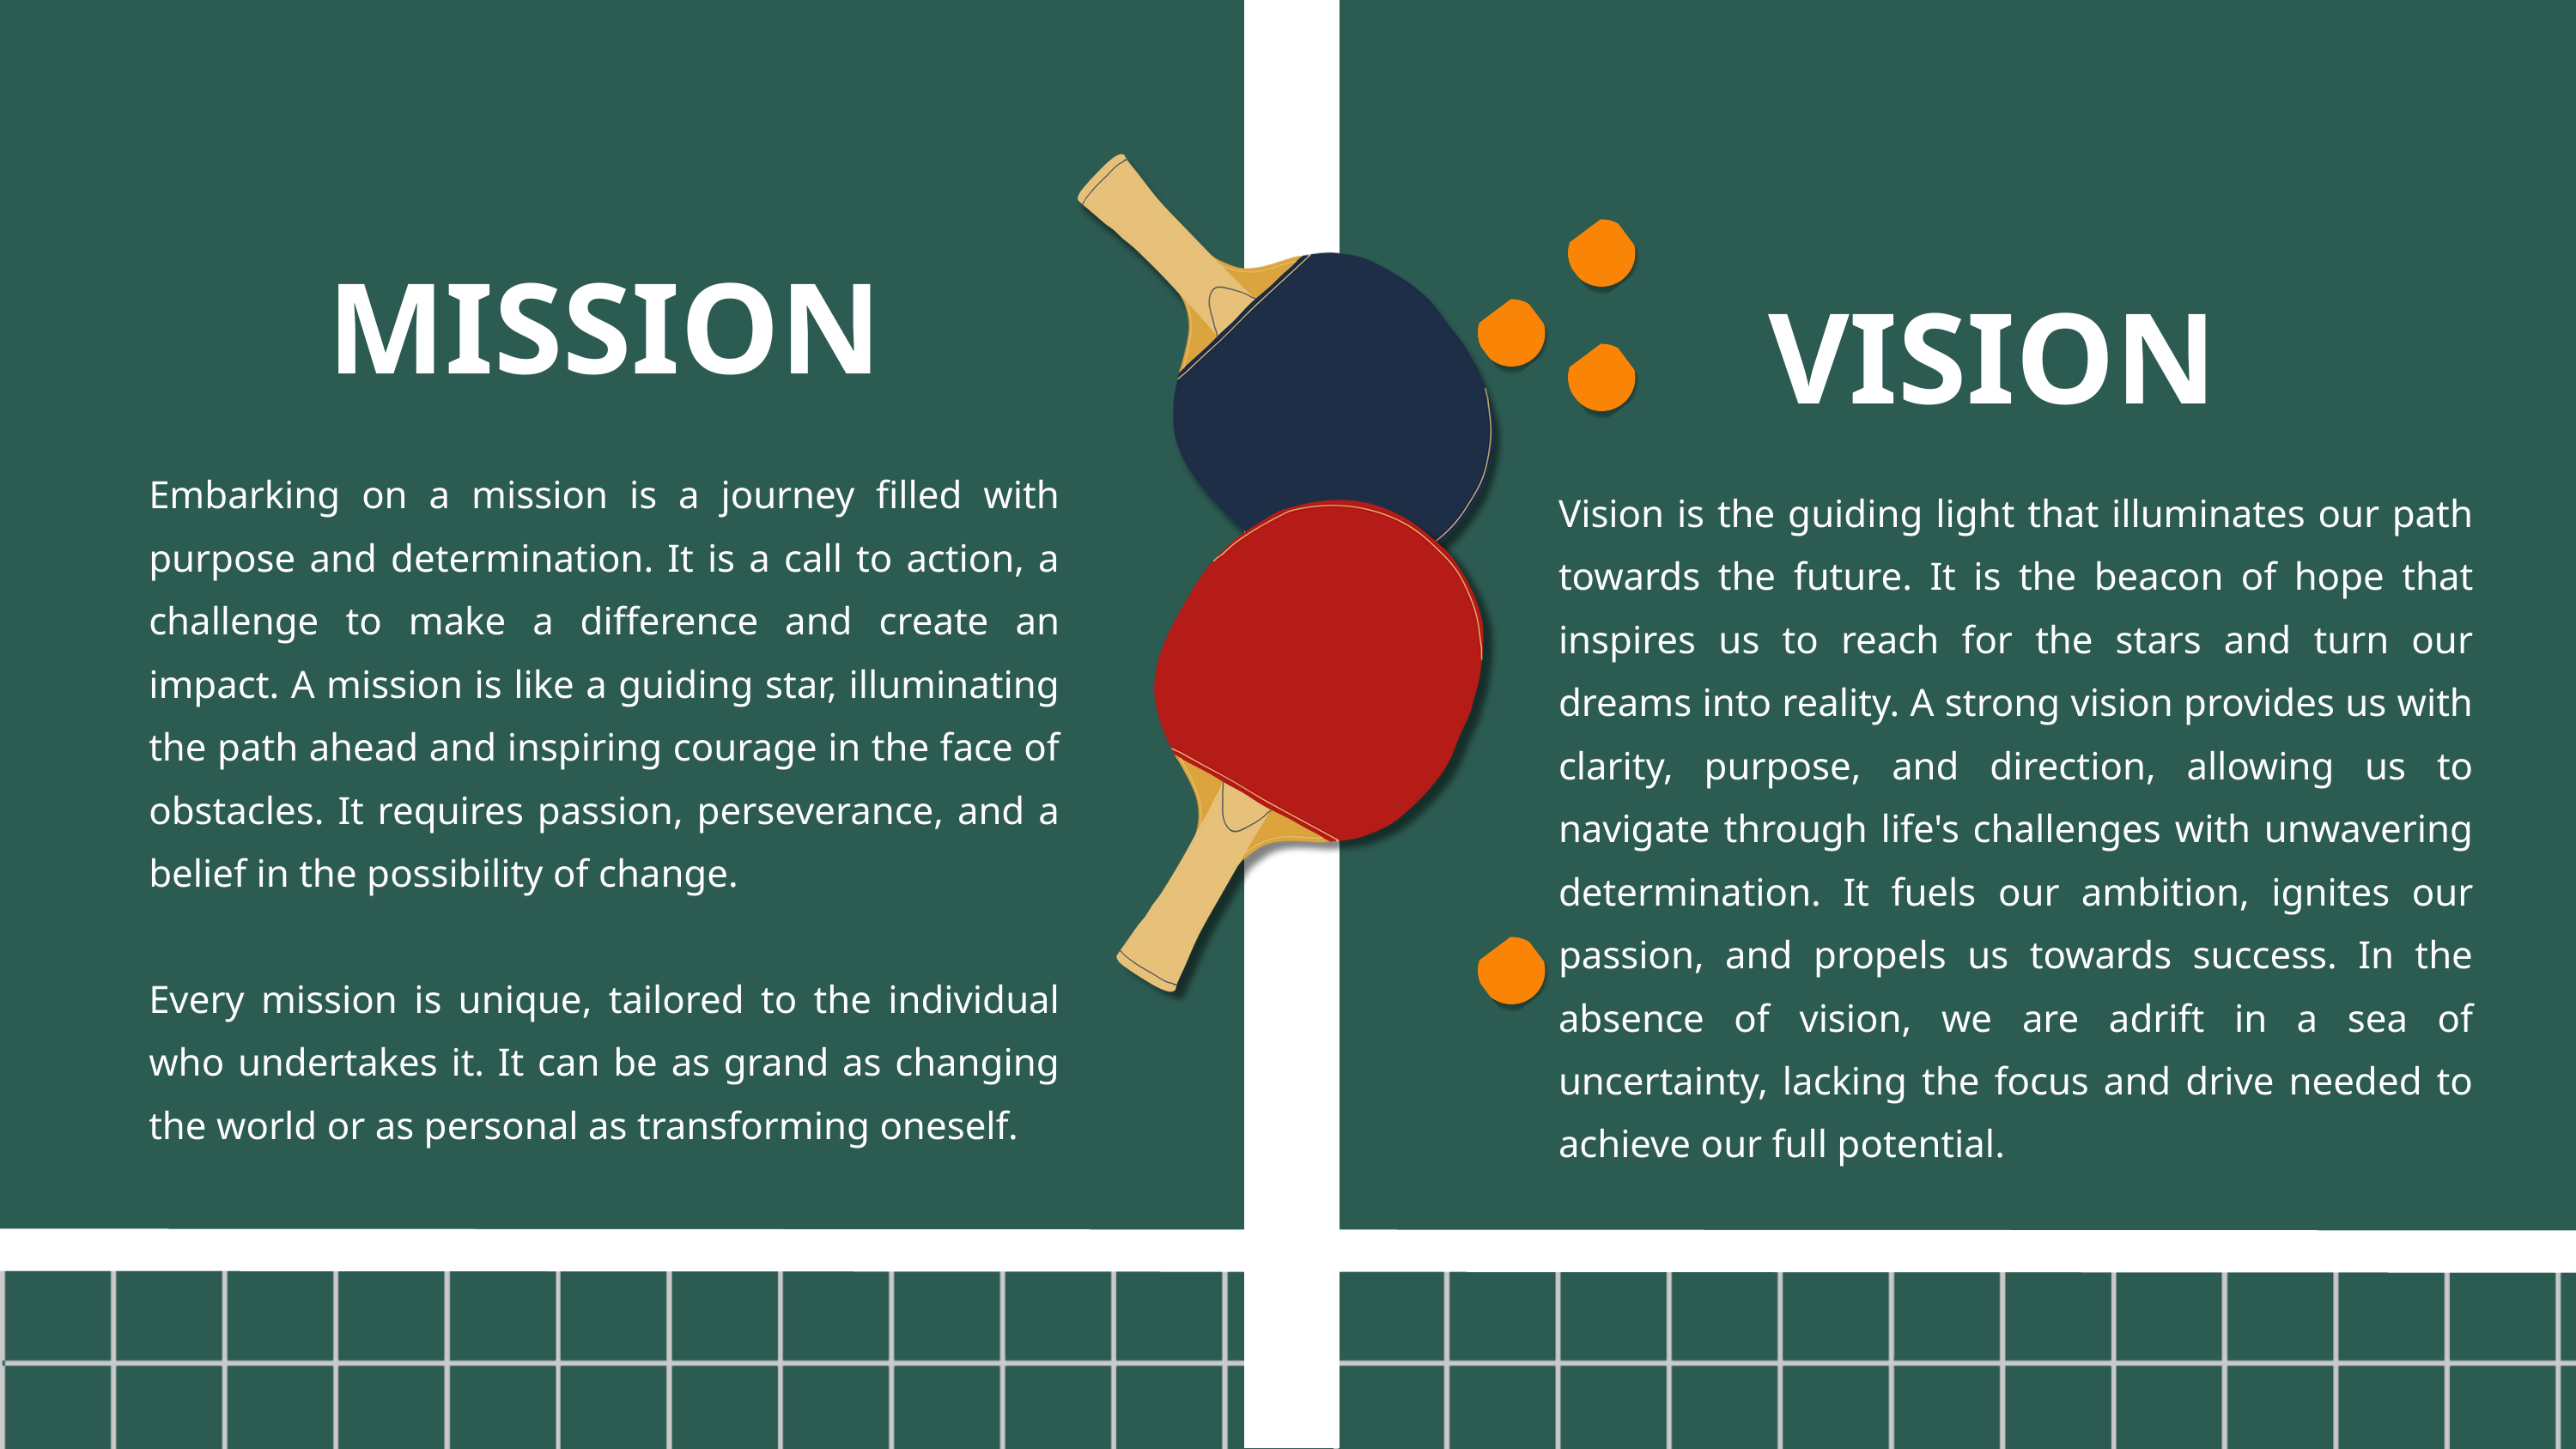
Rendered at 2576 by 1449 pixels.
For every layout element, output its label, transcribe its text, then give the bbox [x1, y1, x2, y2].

text_box [1559, 212, 1643, 302]
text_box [1243, 1027, 1340, 1449]
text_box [1649, 0, 1692, 1449]
picture [1340, 1250, 1649, 1449]
picture [0, 1250, 1243, 1449]
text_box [1243, 0, 1340, 121]
picture [1692, 1250, 2576, 1449]
text_box VISION [1698, 269, 2316, 429]
text_box Vision is the guiding light that illuminates our path towards the future. It is the beacon of hope that inspires us to reach for the stars and turn our dreams into reality. A strong vision provides us with clarity, purpose, and direction, allowing us to navigate through life's challenges with unwavering determination. It fuels our ambition, ignites our passion, and propels us towards success. In the absence of vision, we are adrift in a sea of uncertainty, lacking the focus and drive needed to achieve our full potential. [1698, 471, 2475, 1166]
text_box Embarking on a mission is a journey filled with purpose and determination. It is a call to action, a challenge to make a difference and create an impact. A mission is like a guiding star, illuminating the path ahead and inspiring courage in the face of obstacles. It requires passion, perseverance, and a belief in the possibility of change. Every mission is unique, tailored to the individual who undertakes it. It can be as grand as changing the world or as personal as transforming oneself. [149, 453, 1060, 1148]
text_box MISSION [282, 239, 928, 399]
text_box [1559, 336, 1643, 427]
picture [1042, 122, 1556, 1020]
text_box Vision is the guiding light that illuminates our path towards the future. It is the beacon of hope that inspires us to reach for the stars and turn our dreams into reality. A strong vision provides us with clarity, purpose, and direction, allowing us to navigate through life's challenges with unwavering determination. It fuels our ambition, ignites our passion, and propels us towards success. In the absence of vision, we are adrift in a sea of uncertainty, lacking the focus and drive needed to achieve our full potential. [1558, 471, 1643, 1166]
